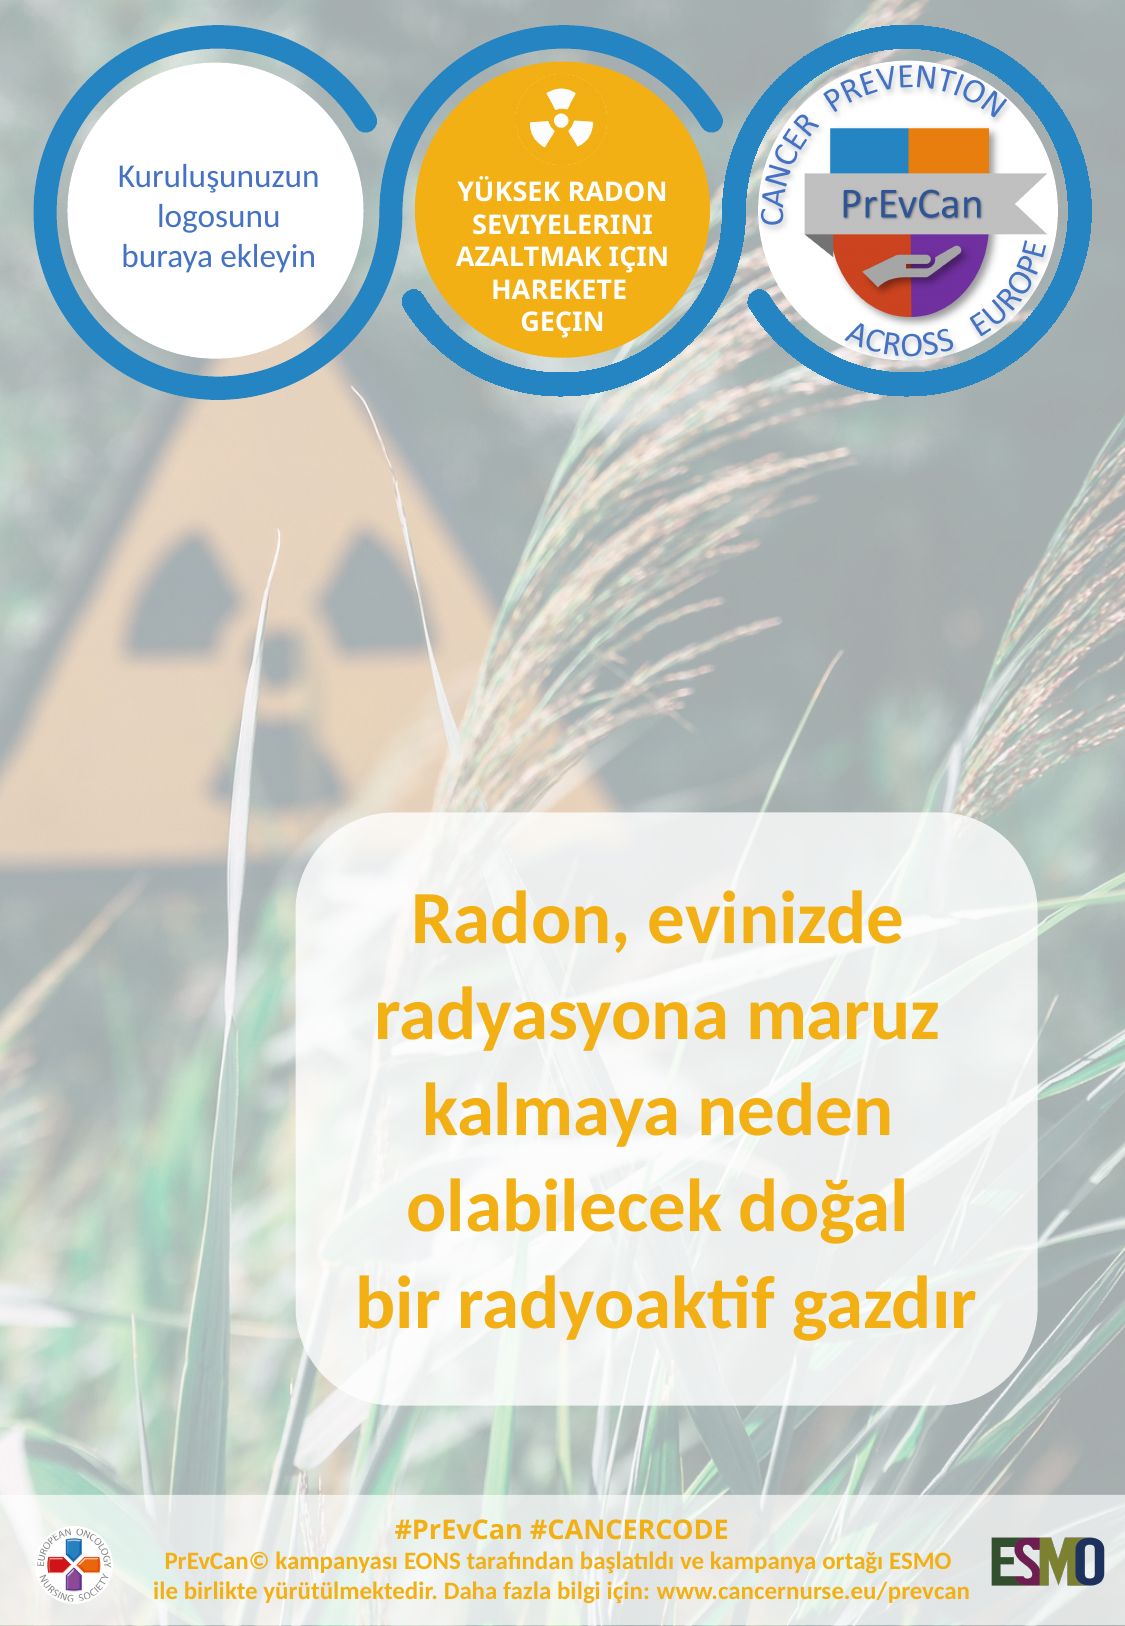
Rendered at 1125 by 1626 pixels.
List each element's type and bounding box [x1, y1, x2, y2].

text_box [0, 0, 1125, 1625]
